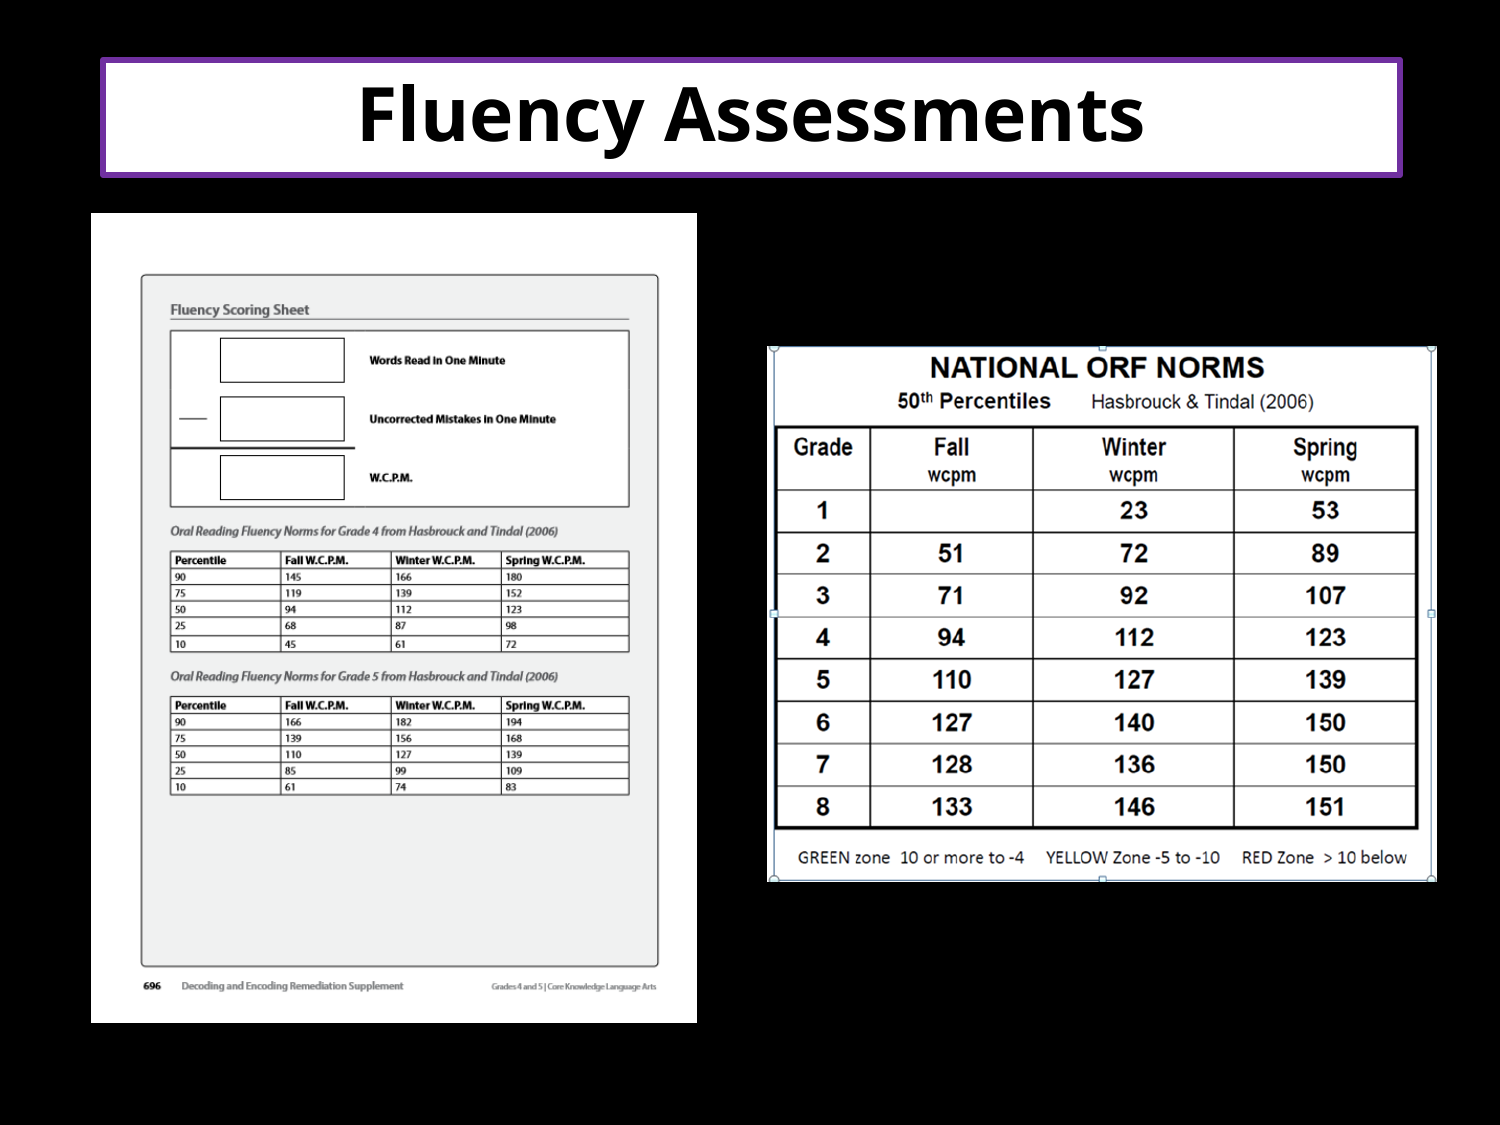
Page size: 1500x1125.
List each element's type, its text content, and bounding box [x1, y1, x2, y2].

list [757, 336, 1455, 900]
title Fluency Assessments [103, 59, 1400, 175]
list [90, 212, 698, 1023]
